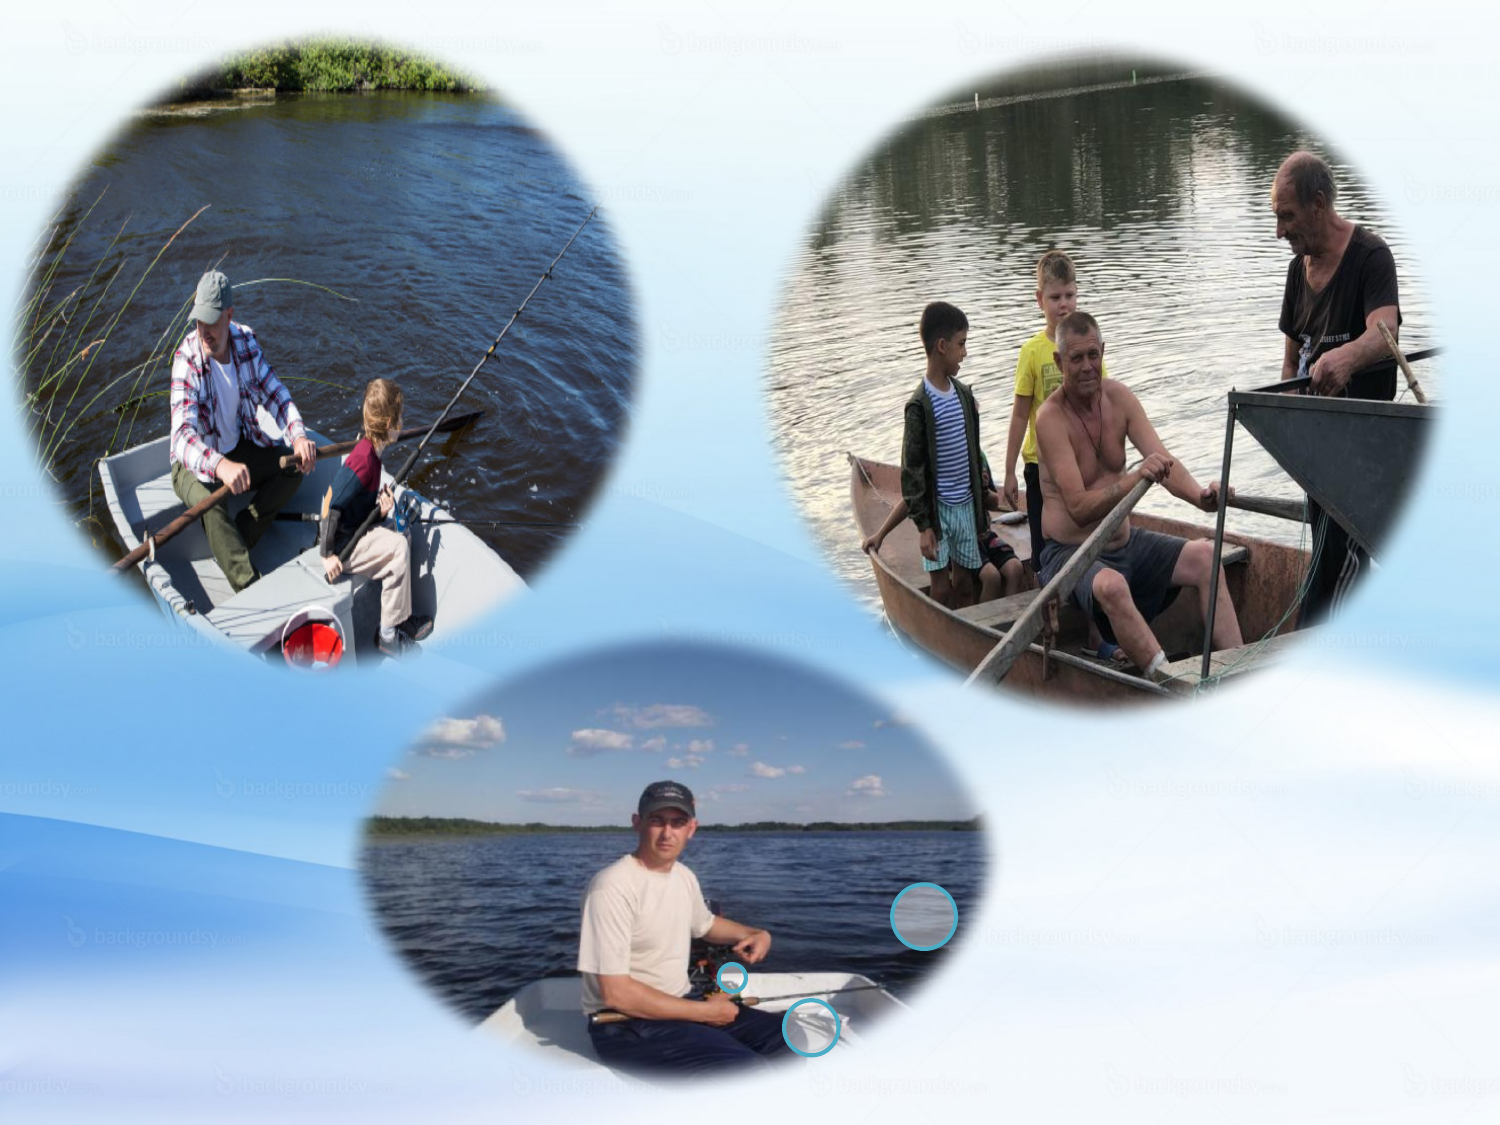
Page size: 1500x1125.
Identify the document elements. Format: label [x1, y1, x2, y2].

picture [0, 0, 1500, 1125]
text_box [768, 851, 917, 1098]
